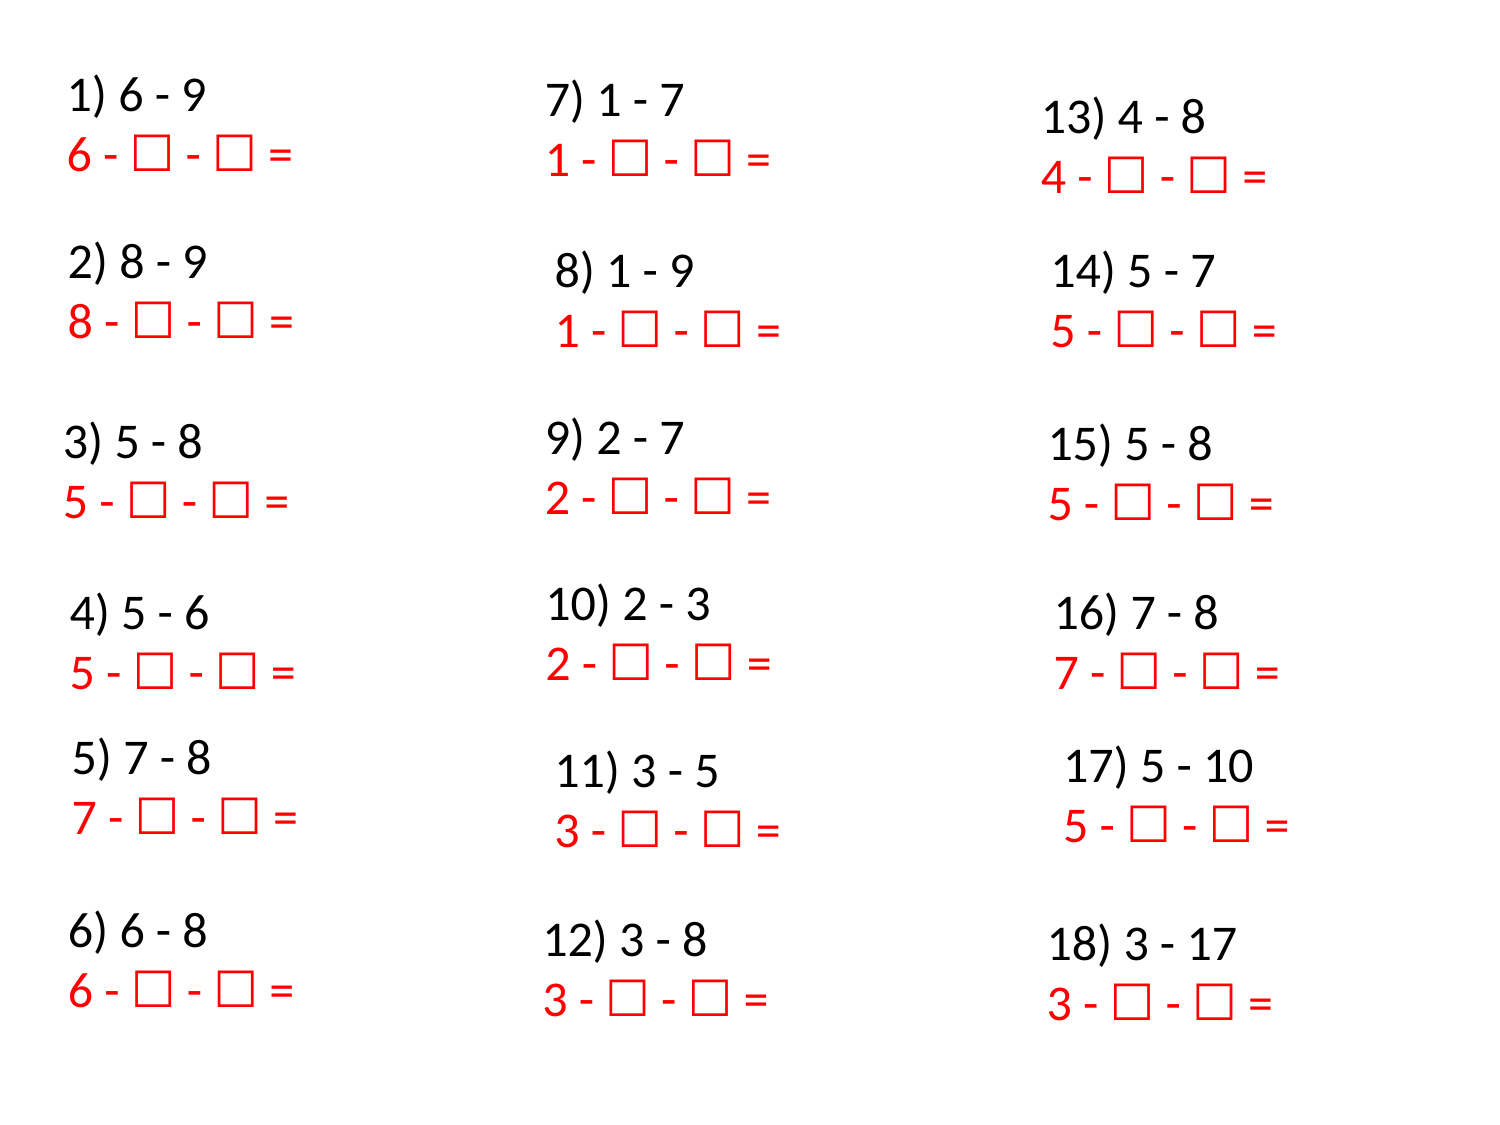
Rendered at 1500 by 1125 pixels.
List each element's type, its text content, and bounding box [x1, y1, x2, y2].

text_box 15) 5 - 8 5 - ☐ - ☐ = [1032, 403, 1312, 539]
text_box 16) 7 - 8 7 - ☐ - ☐ = [1038, 572, 1318, 708]
text_box 5) 7 - 8 7 - ☐ - ☐ = [56, 717, 313, 852]
text_box 7) 1 - 7 1 - ☐ - ☐ = [530, 58, 787, 194]
text_box 3) 5 - 8 5 - ☐ - ☐ = [48, 401, 305, 536]
text_box 11) 3 - 5 3 - ☐ - ☐ = [539, 729, 796, 865]
text_box 13) 4 - 8 4 - ☐ - ☐ = [1026, 76, 1376, 212]
text_box 2) 8 - 9 8 - ☐ - ☐ = [52, 221, 510, 416]
text_box 12) 3 - 8 3 - ☐ - ☐ = [527, 899, 816, 1034]
text_box 4) 5 - 6 5 - ☐ - ☐ = [54, 572, 359, 707]
text_box 1) 6 - 9 6 - ☐ - ☐ = [51, 54, 337, 190]
text_box 8) 1 - 9 1 - ☐ - ☐ = [539, 230, 900, 425]
text_box 10) 2 - 3 2 - ☐ - ☐ = [530, 563, 835, 699]
text_box 17) 5 - 10 5 - ☐ - ☐ = [1048, 725, 1305, 860]
text_box 6) 6 - 8 6 - ☐ - ☐ = [53, 890, 368, 1026]
text_box 9) 2 - 7 2 - ☐ - ☐ = [530, 397, 787, 533]
text_box 14) 5 - 7 5 - ☐ - ☐ = [1035, 230, 1366, 365]
text_box 18) 3 - 17 3 - ☐ - ☐ = [1031, 903, 1346, 1038]
